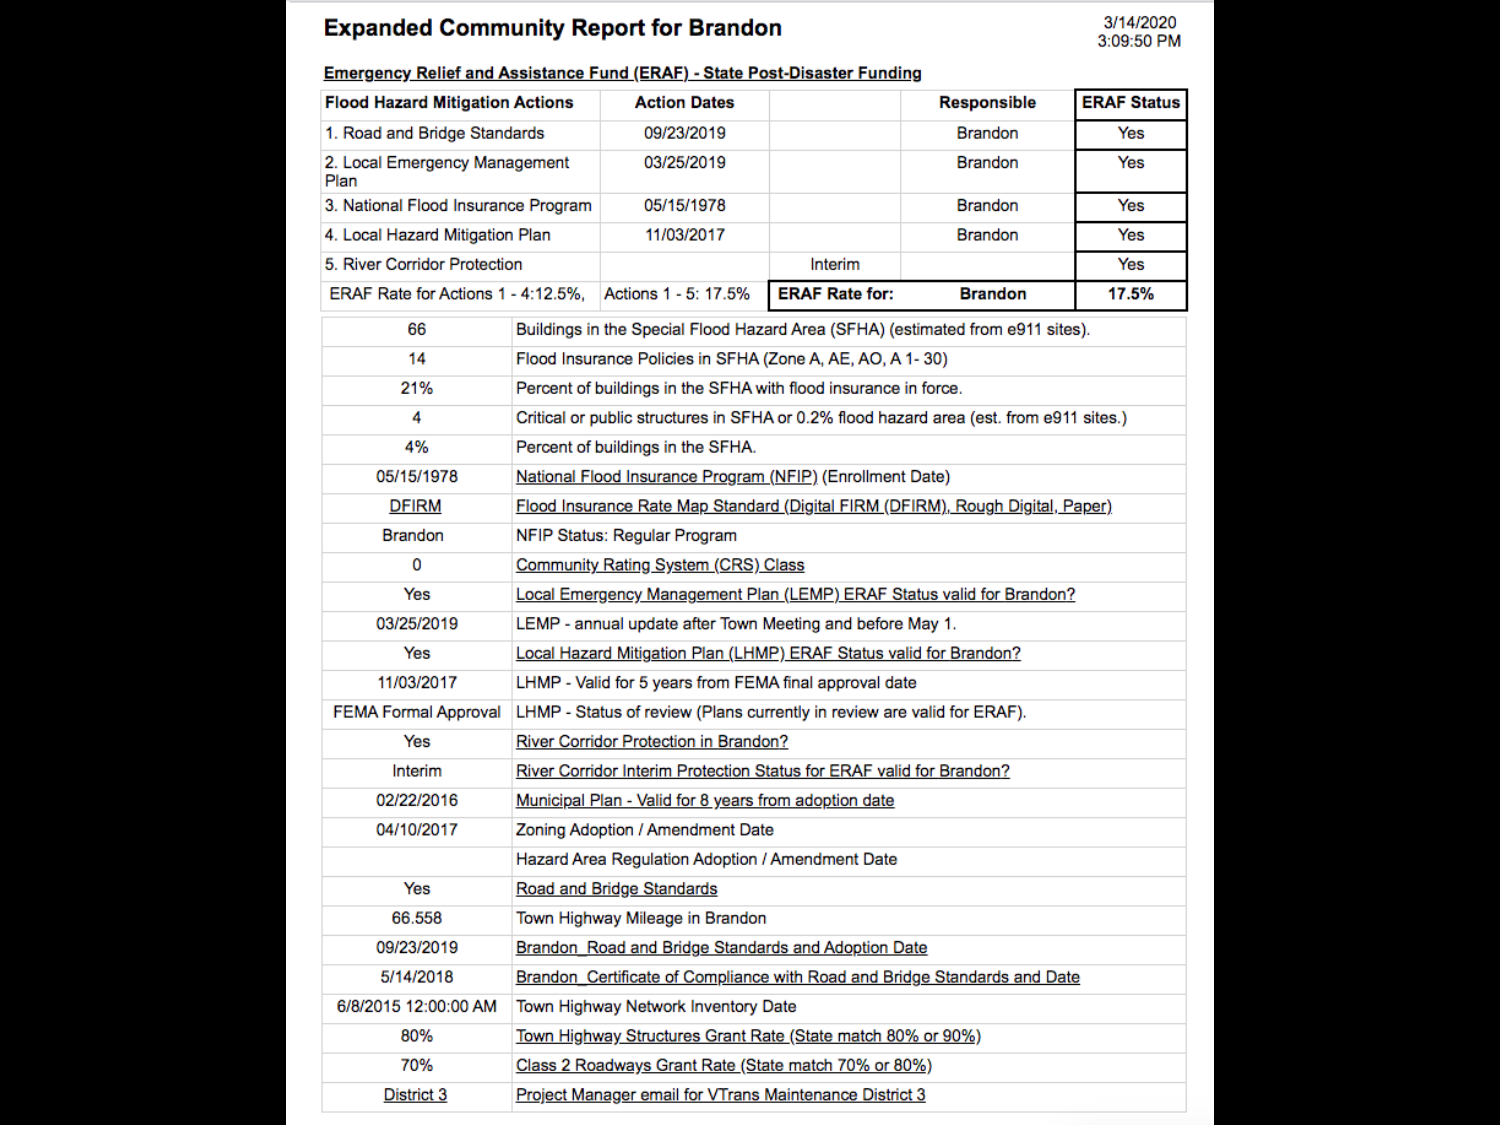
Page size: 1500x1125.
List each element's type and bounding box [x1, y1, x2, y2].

picture [286, 0, 1214, 1125]
